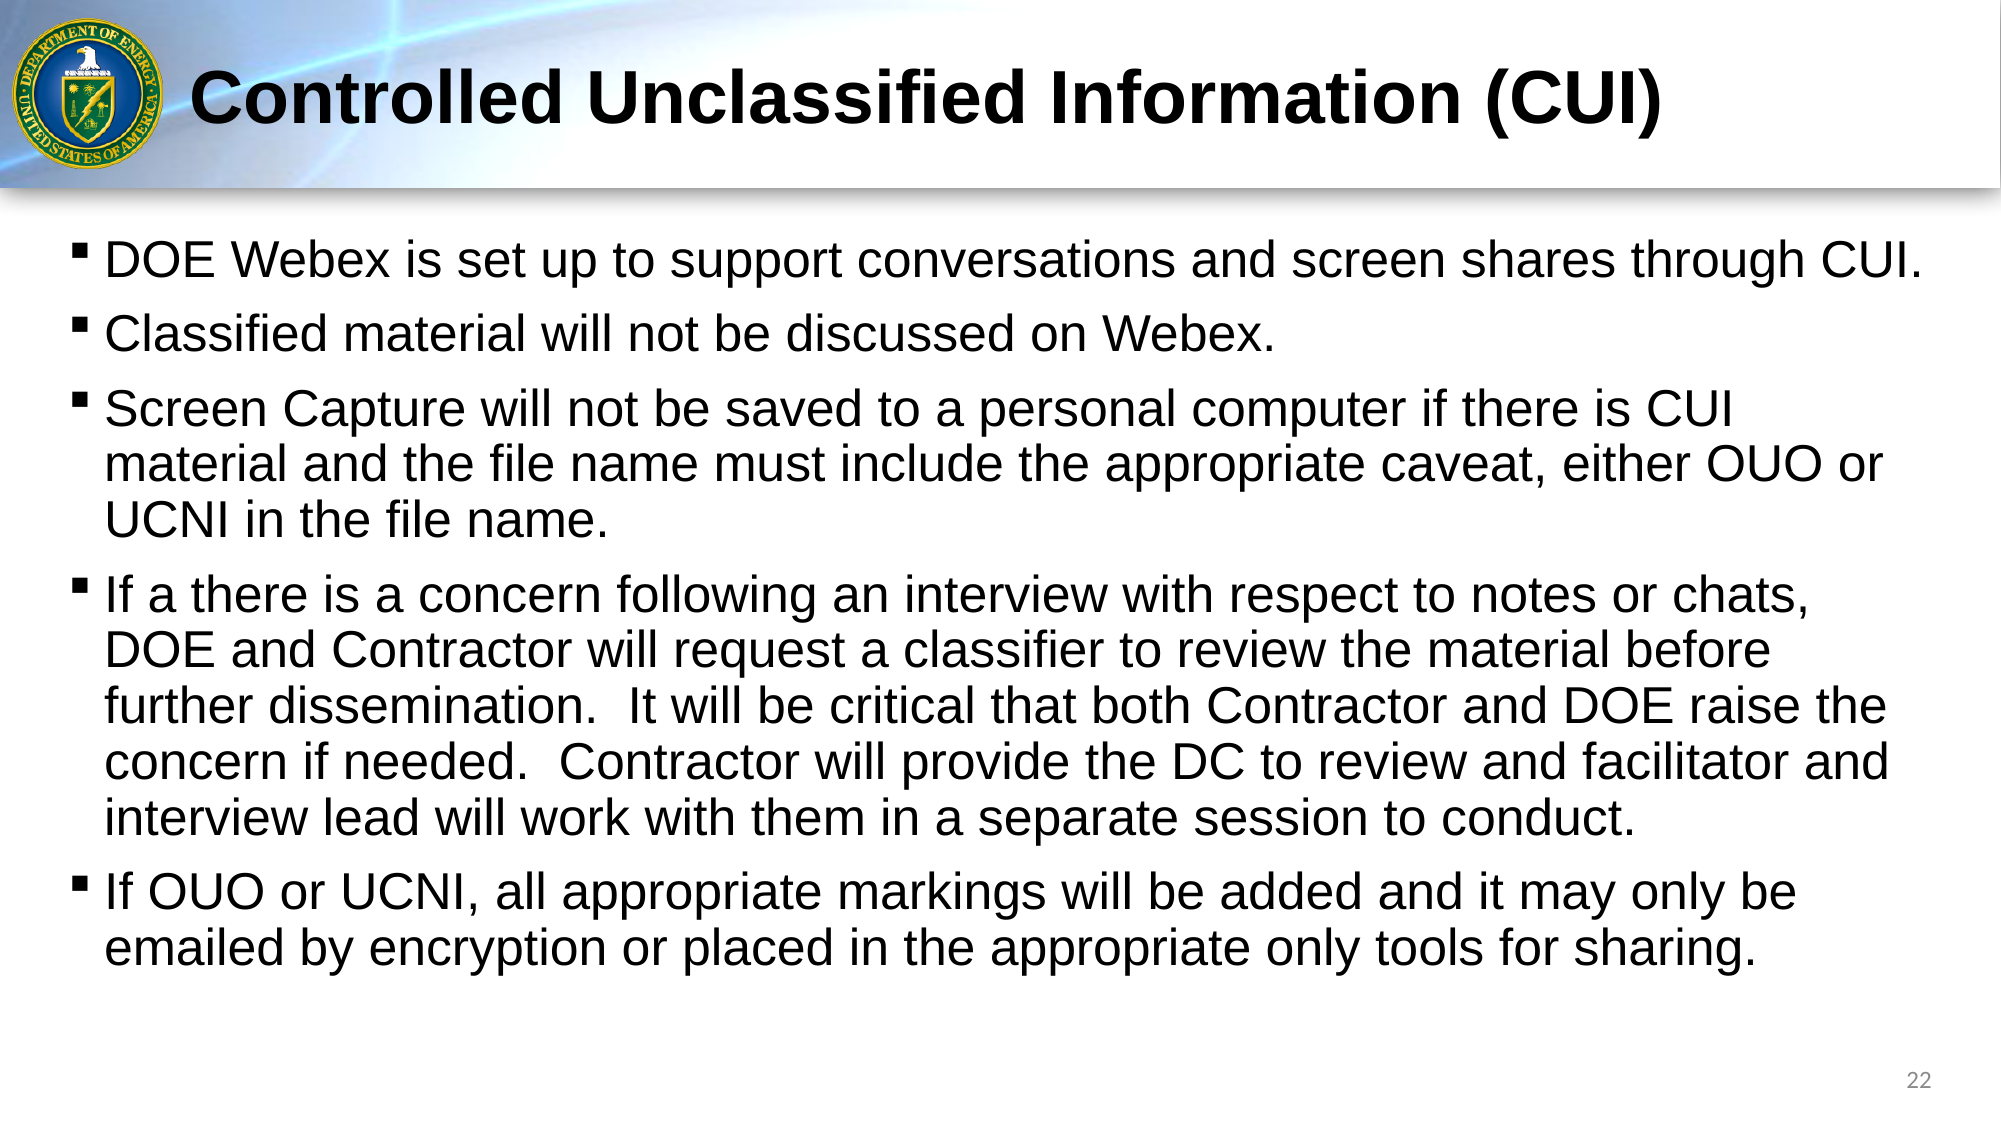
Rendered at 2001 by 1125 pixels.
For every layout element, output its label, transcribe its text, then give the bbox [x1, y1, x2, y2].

picture [12, 18, 163, 169]
slide_number 22 [1599, 1050, 1947, 1107]
list DOE Webex is set up to support conversations and screen shares through CUI. Classified material will not be discussed on Webex. Screen Capture will not be saved to a personal computer if there is CUI material and the file name must include the appropriate caveat, either OUO or UCNI in the file name. If a there is a concern following an interview with respect to notes or chats, DOE and Contractor will request a classifier to review the material before further dissemination. It will be critical that both Contractor and DOE raise the concern if needed. Contractor will provide the DC to review and facilitator and interview lead will work with them in a separate session to conduct. If OUO or UCNI, all appropriate markings will be added and it may only be emailed by encryption or placed in the appropriate only tools for sharing. [53, 224, 1947, 1032]
title Controlled Unclassified Information (CUI) [174, 24, 1901, 175]
